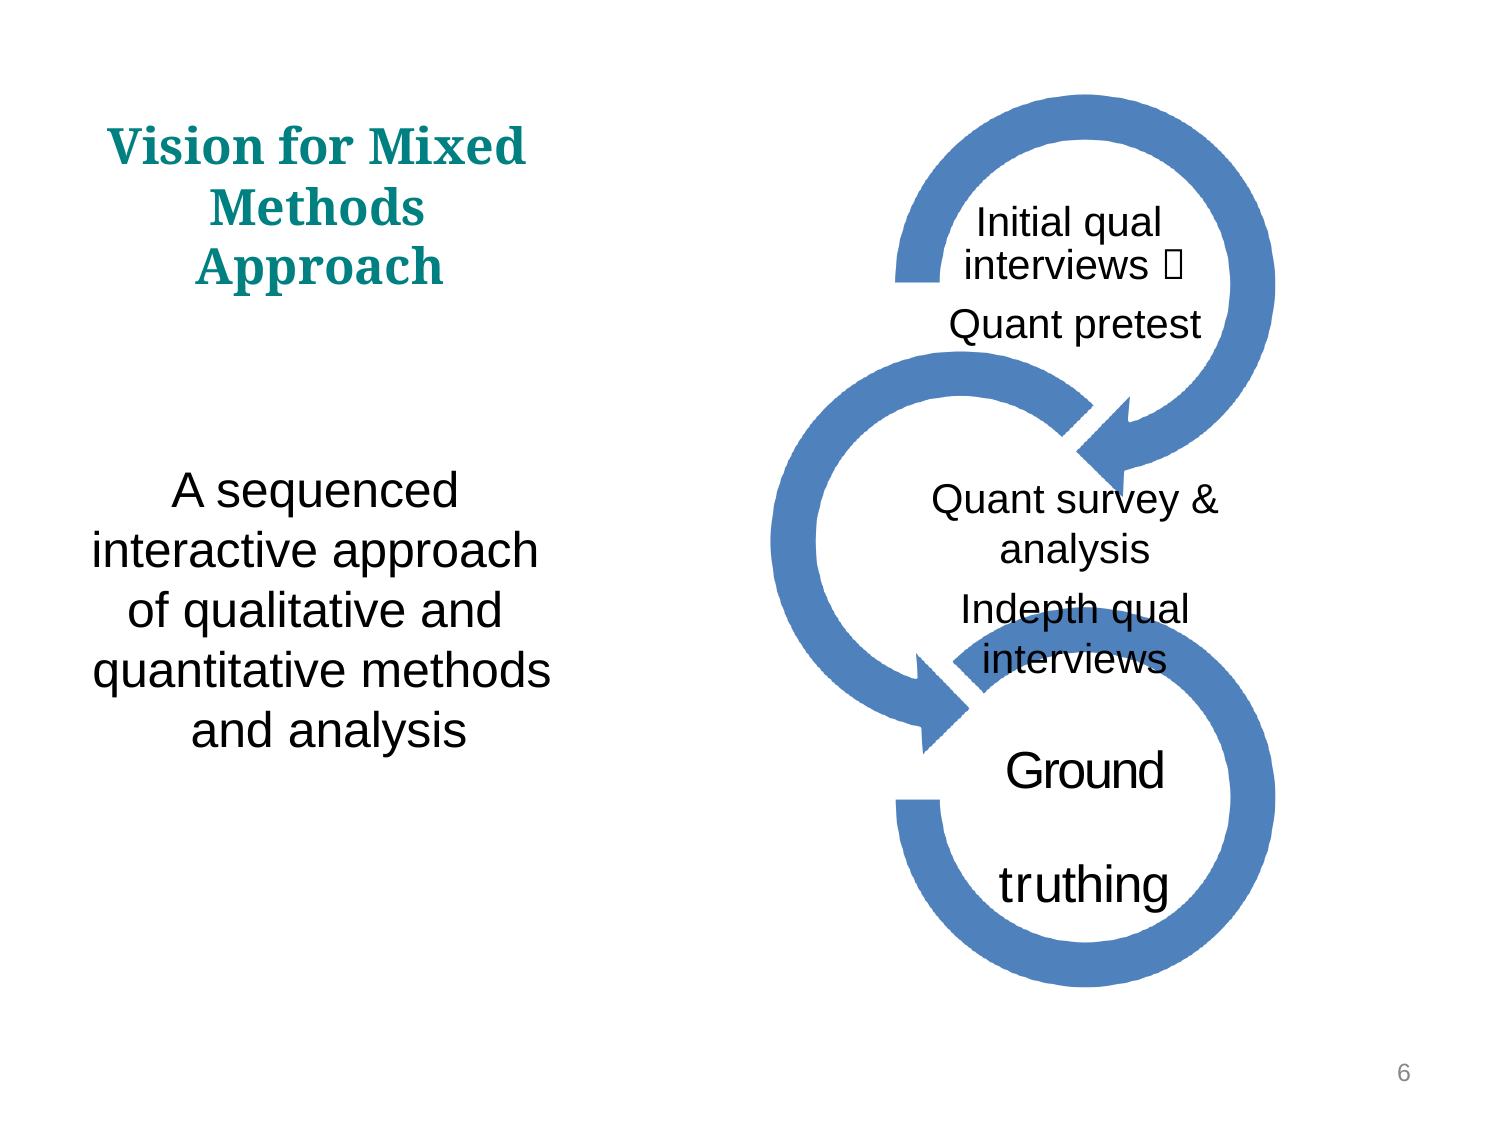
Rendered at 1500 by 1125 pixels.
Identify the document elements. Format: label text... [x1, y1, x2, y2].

title Methods [207, 109, 437, 232]
text_box Ground truthing [996, 732, 1173, 913]
text_box [766, 90, 1279, 991]
text_box Vision for Mixed [437, 112, 538, 175]
text_box Approach [193, 232, 450, 295]
title Methods [207, 295, 437, 300]
text_box Vision for Mixed [105, 112, 207, 175]
text_box A sequenced interactive approach of qualitative and quantitative methods and analysis [88, 455, 555, 758]
text_box 6 [1395, 1054, 1412, 1087]
text_box Initial qual interviews  Quant pretest Quant survey & analysis Indepth qual interviews [871, 191, 1326, 682]
